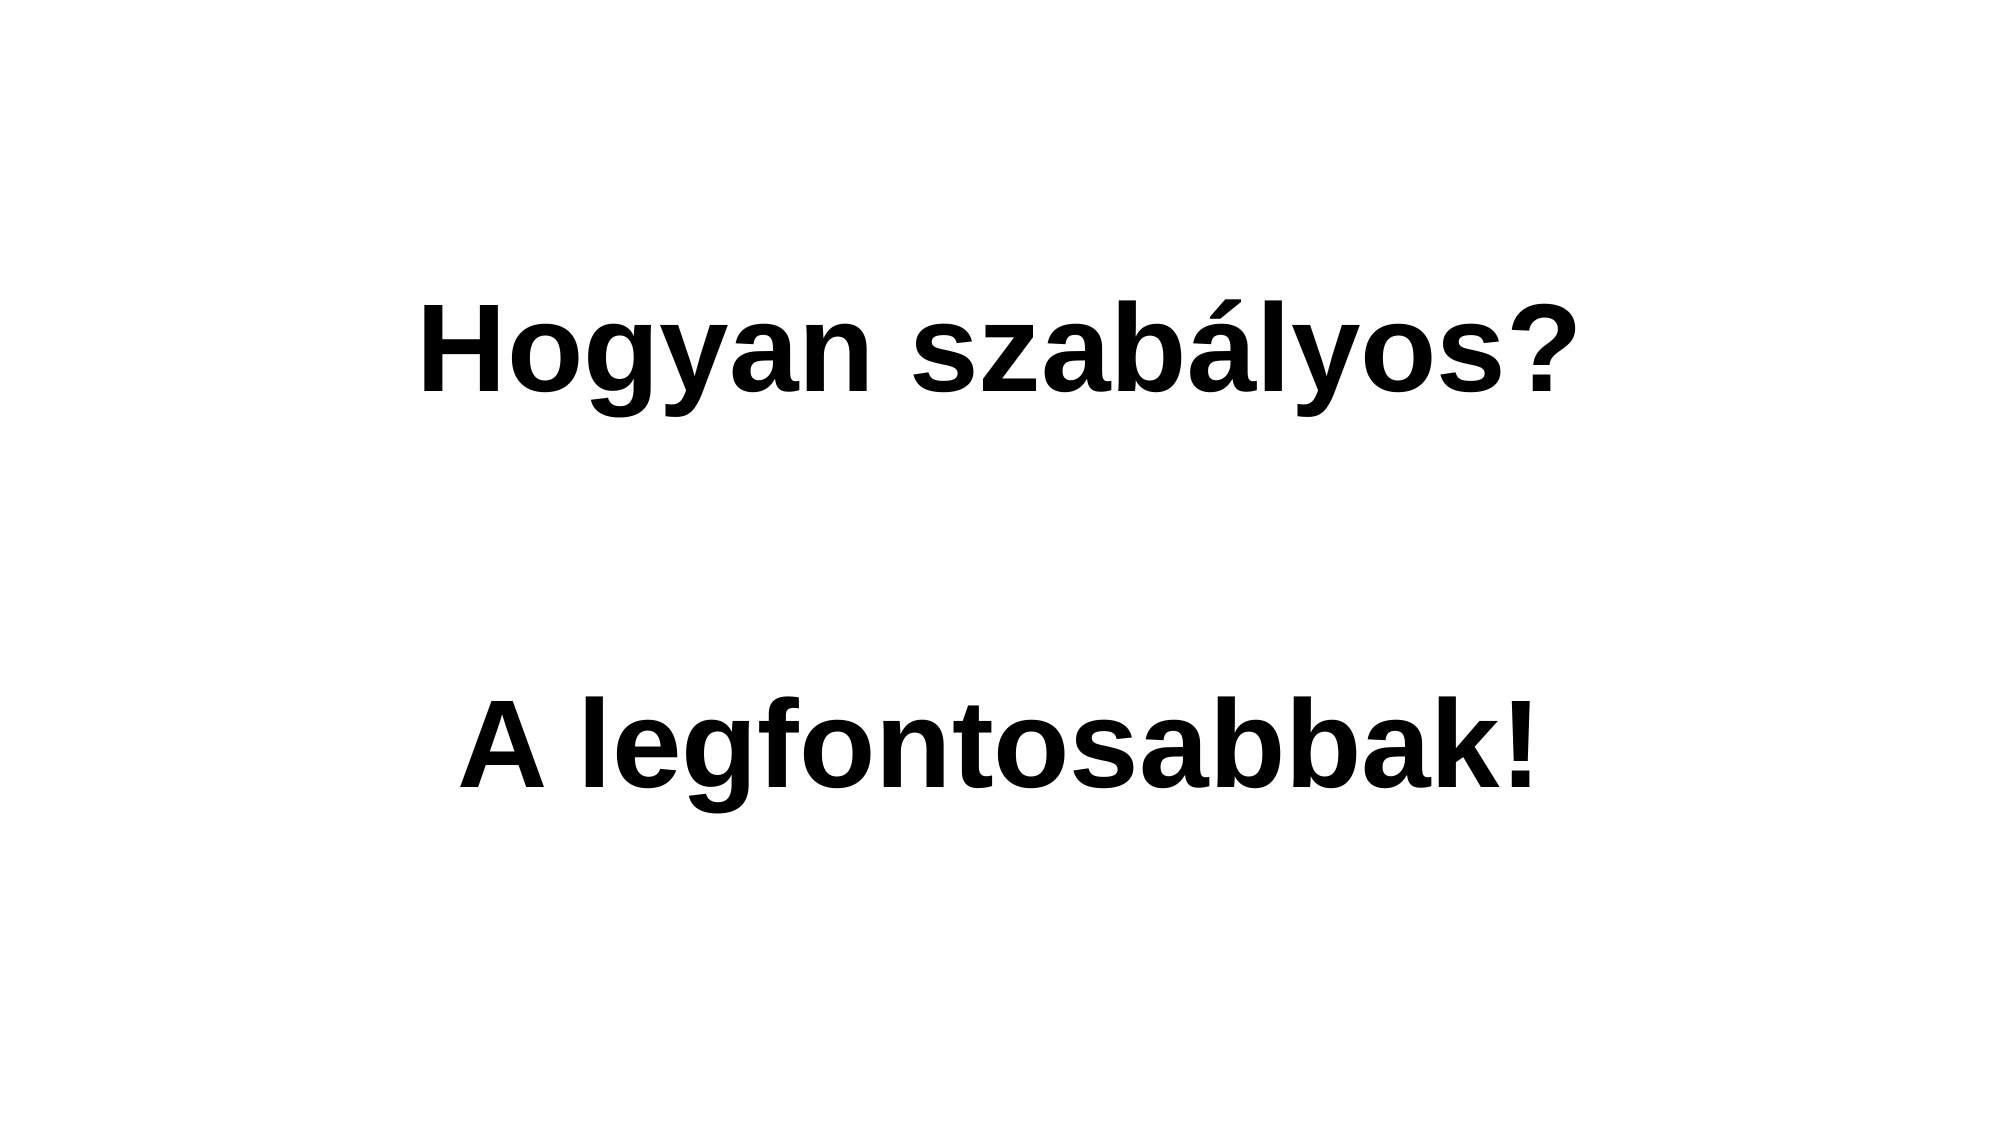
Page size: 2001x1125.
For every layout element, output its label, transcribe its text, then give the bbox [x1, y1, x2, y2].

subtitle A legfontosabbak! [249, 590, 1750, 863]
title Hogyan szabályos? [249, 184, 1750, 576]
